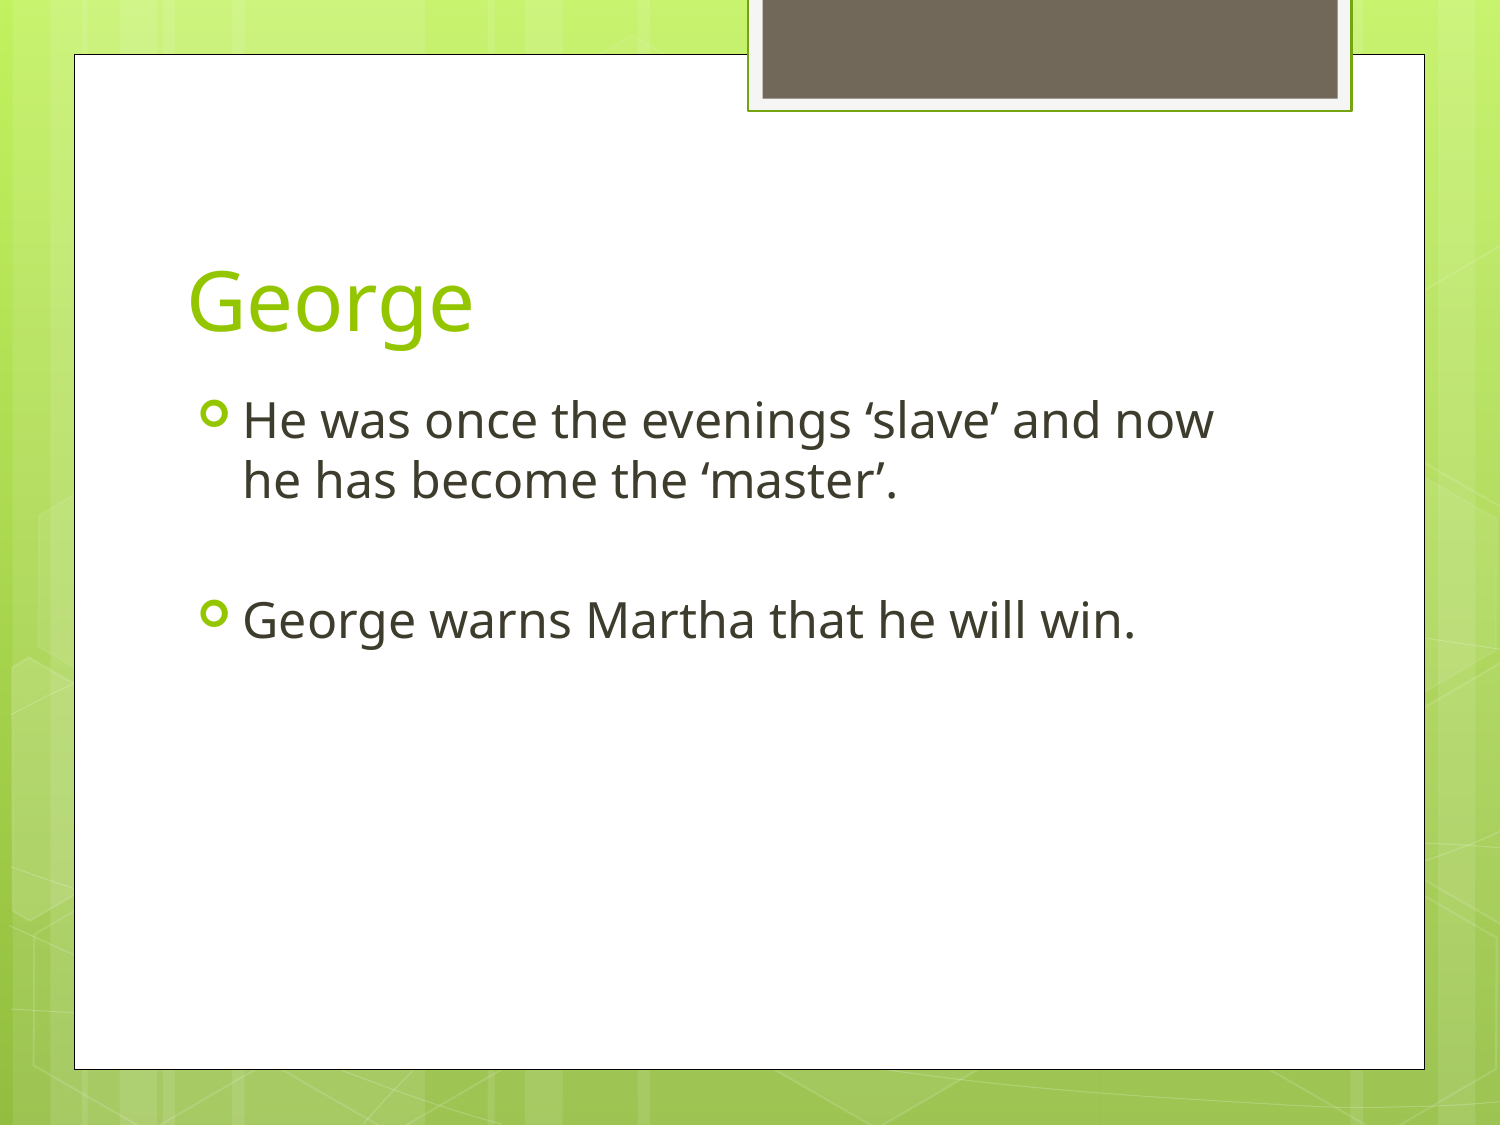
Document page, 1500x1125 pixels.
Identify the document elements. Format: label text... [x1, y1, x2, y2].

title George [171, 168, 1324, 357]
list He was once the evenings ‘slave’ and now he has become the ‘master’. George warns Martha that he will win. [171, 381, 1283, 957]
